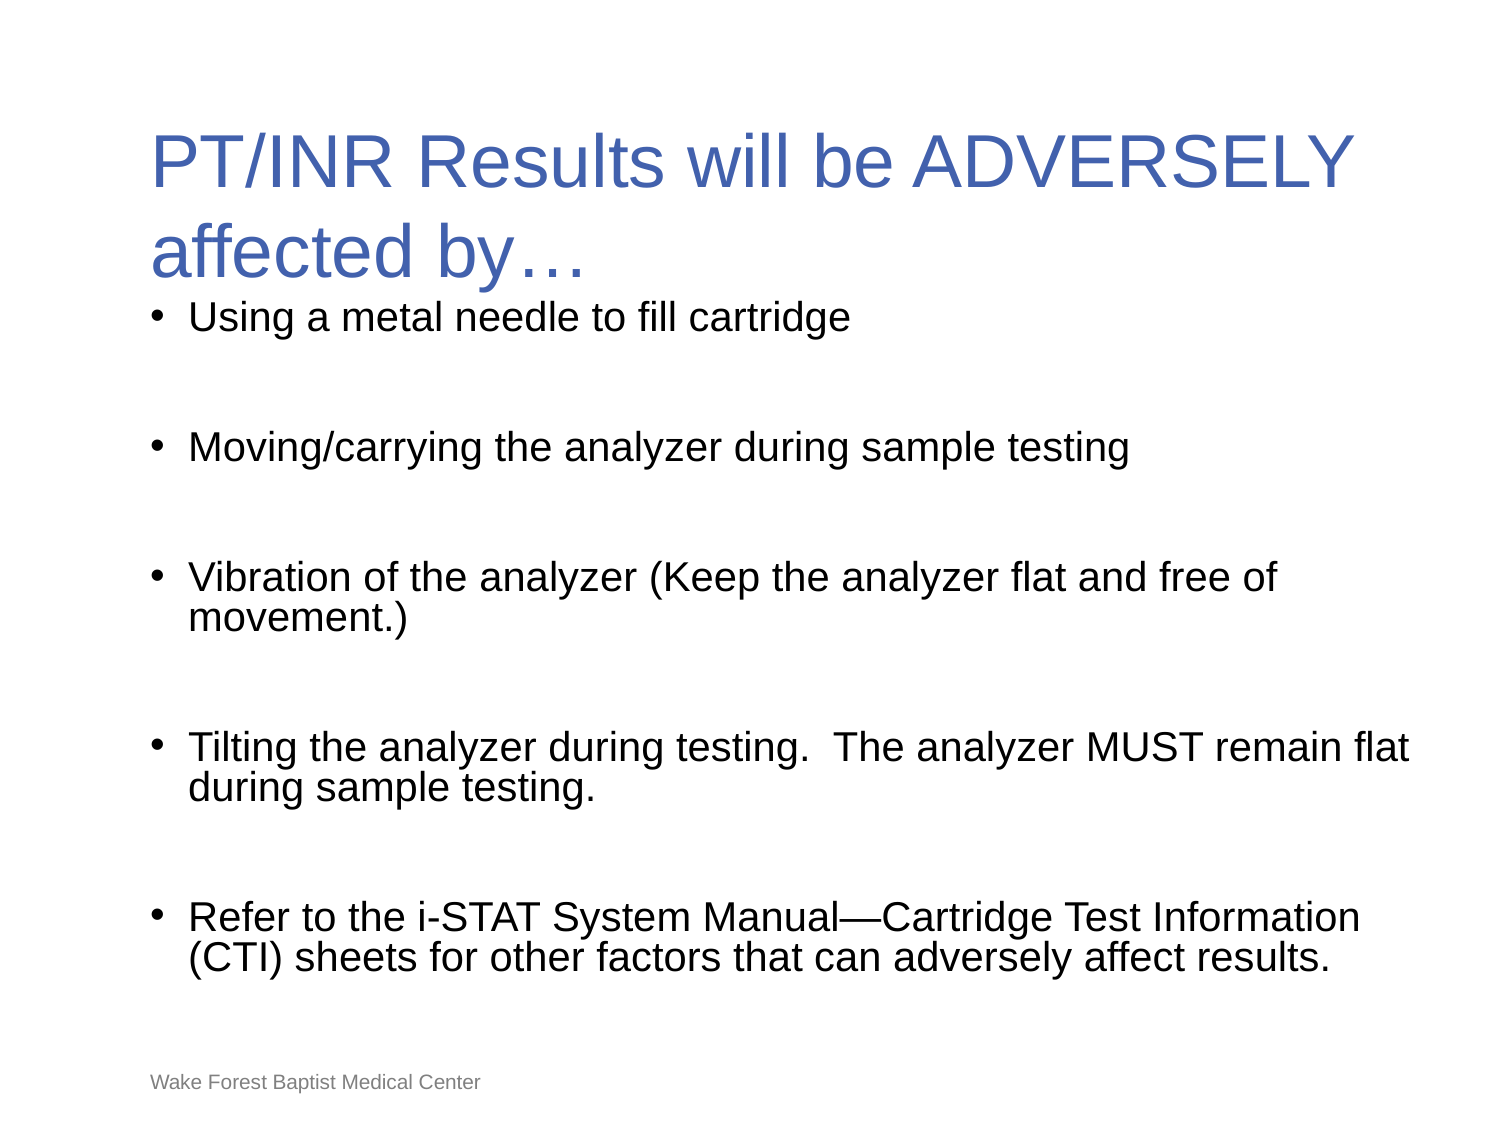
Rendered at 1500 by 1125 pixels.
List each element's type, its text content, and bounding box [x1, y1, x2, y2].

list Using a metal needle to fill cartridge Moving/carrying the analyzer during sample testing Vibration of the analyzer (Keep the analyzer flat and free of movement.) Tilting the analyzer during testing. The analyzer MUST remain flat during sample testing. Refer to the i-STAT System Manual—Cartridge Test Information (CTI) sheets for other factors that can adversely affect results. [150, 299, 1425, 1125]
title PT/INR Results will be ADVERSELY affected by… [150, 112, 1425, 295]
